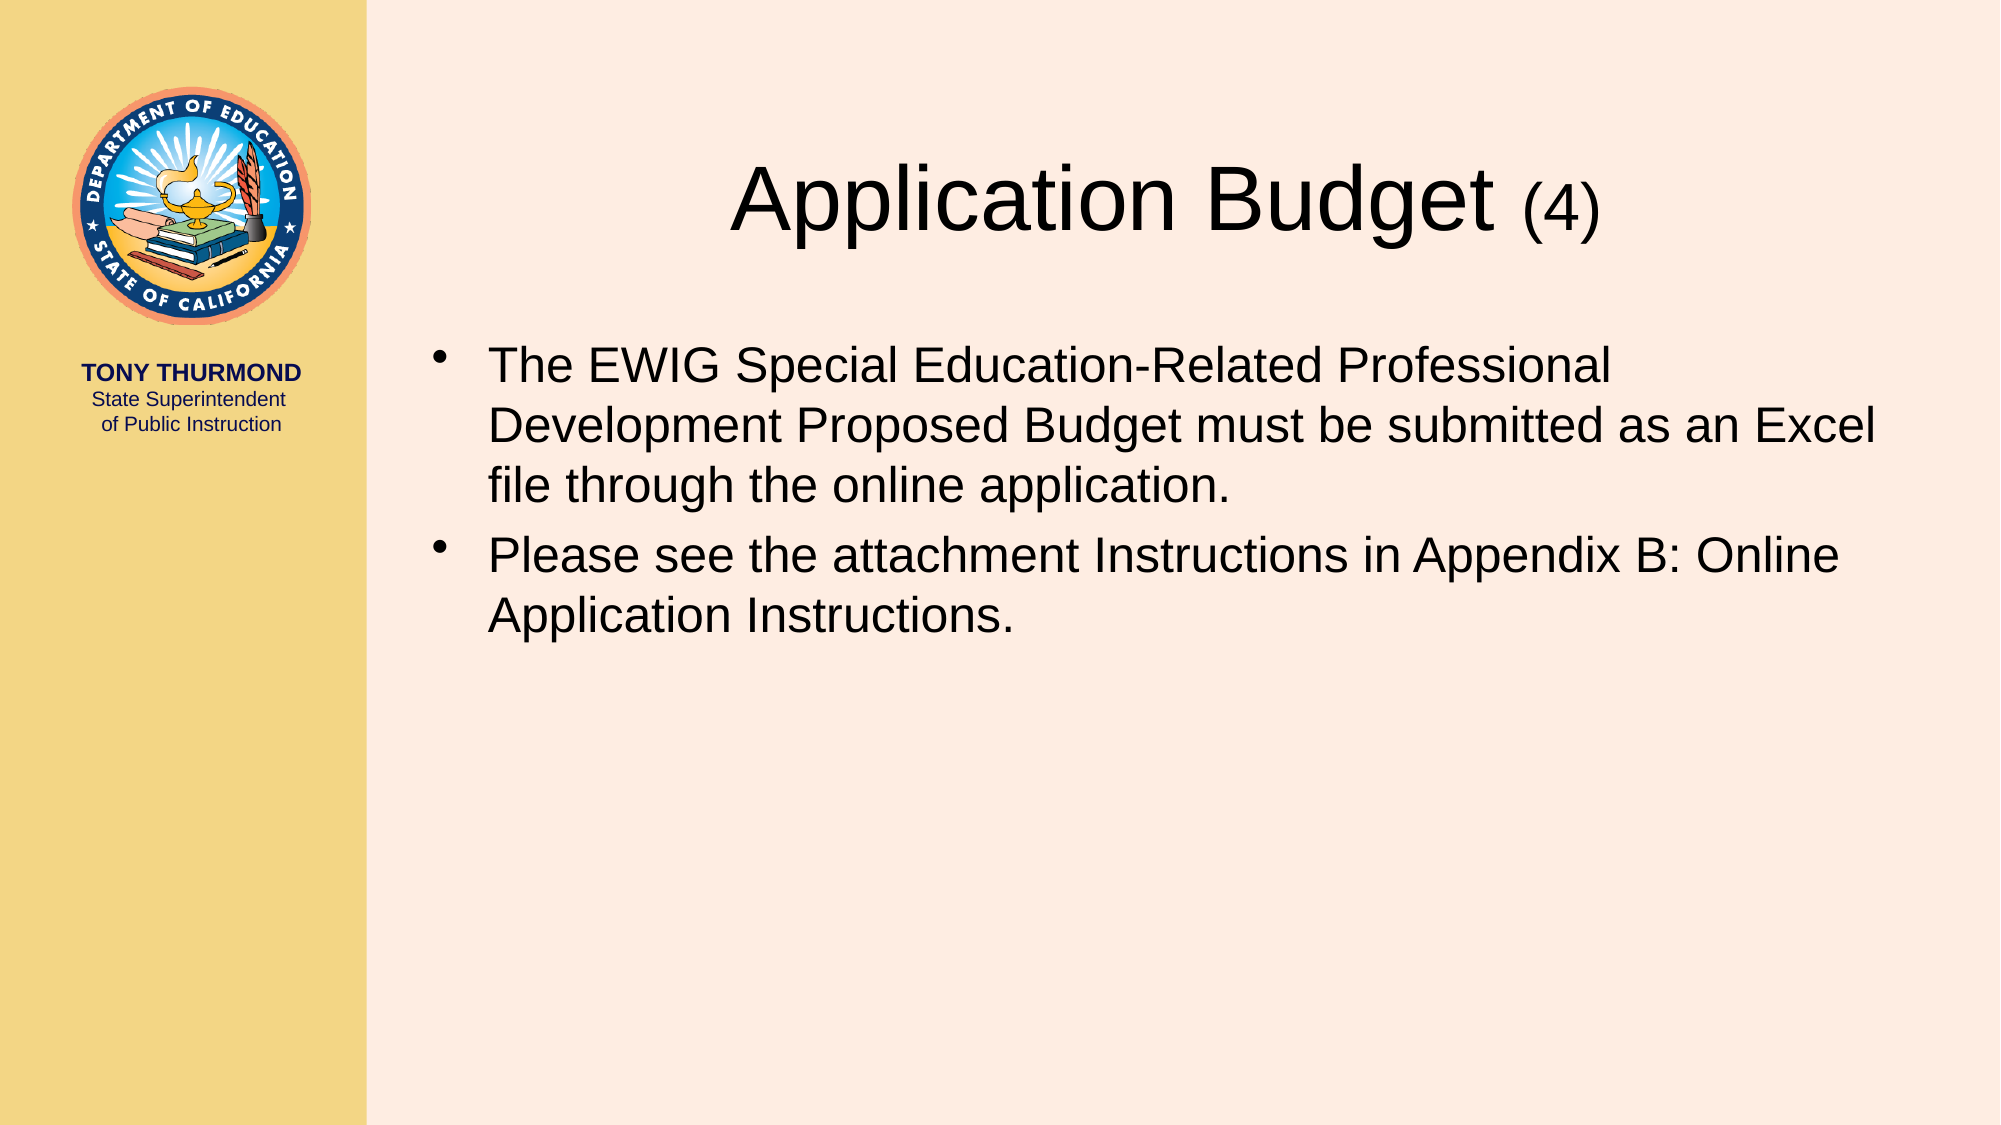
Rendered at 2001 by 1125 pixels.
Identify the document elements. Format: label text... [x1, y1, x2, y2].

picture [72, 86, 311, 325]
title Application Budget (4) [416, 99, 1917, 288]
list The EWIG Special Education-Related Professional Development Proposed Budget must be submitted as an Excel file through the online application. Please see the attachment Instructions in Appendix B: Online Application Instructions. [416, 324, 1917, 1000]
